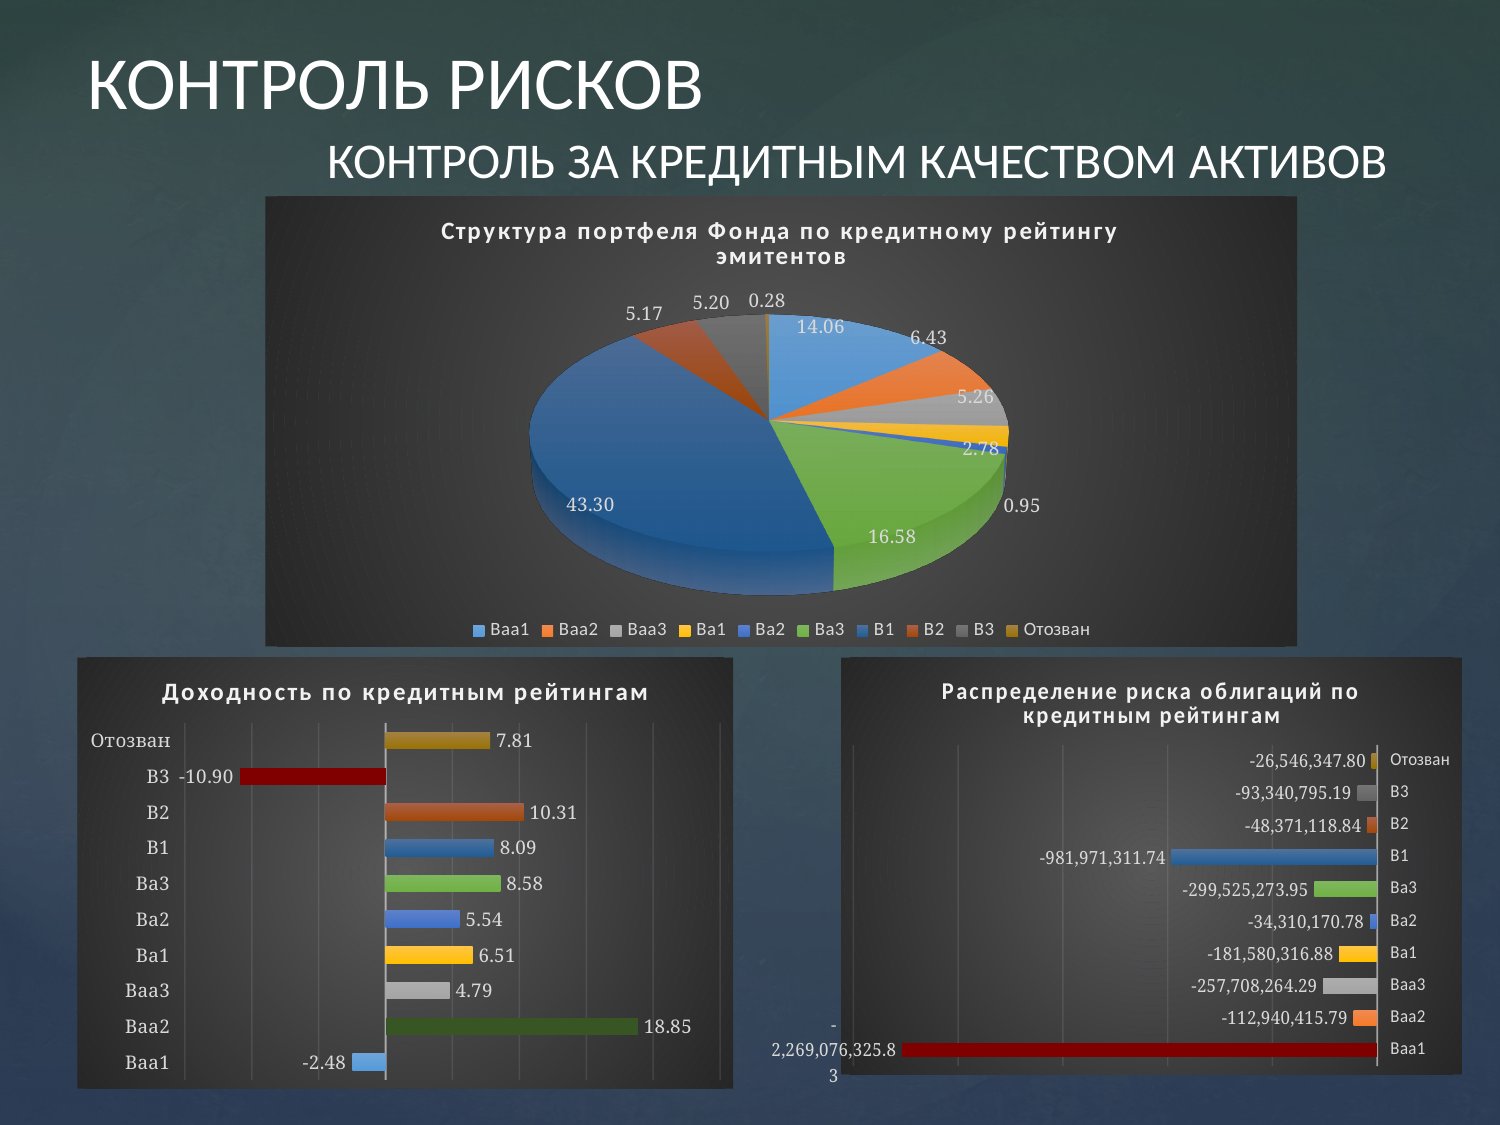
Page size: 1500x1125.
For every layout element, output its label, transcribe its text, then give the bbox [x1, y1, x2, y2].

title КОНТРОЛЬ РИСКОВ [72, 26, 767, 133]
chart [76, 657, 734, 1090]
chart [264, 195, 1298, 647]
chart [770, 657, 1463, 1090]
text_box КОНТРОЛЬ ЗА КРЕДИТНЫМ КАЧЕСТВОМ АКТИВОВ [312, 120, 1469, 196]
